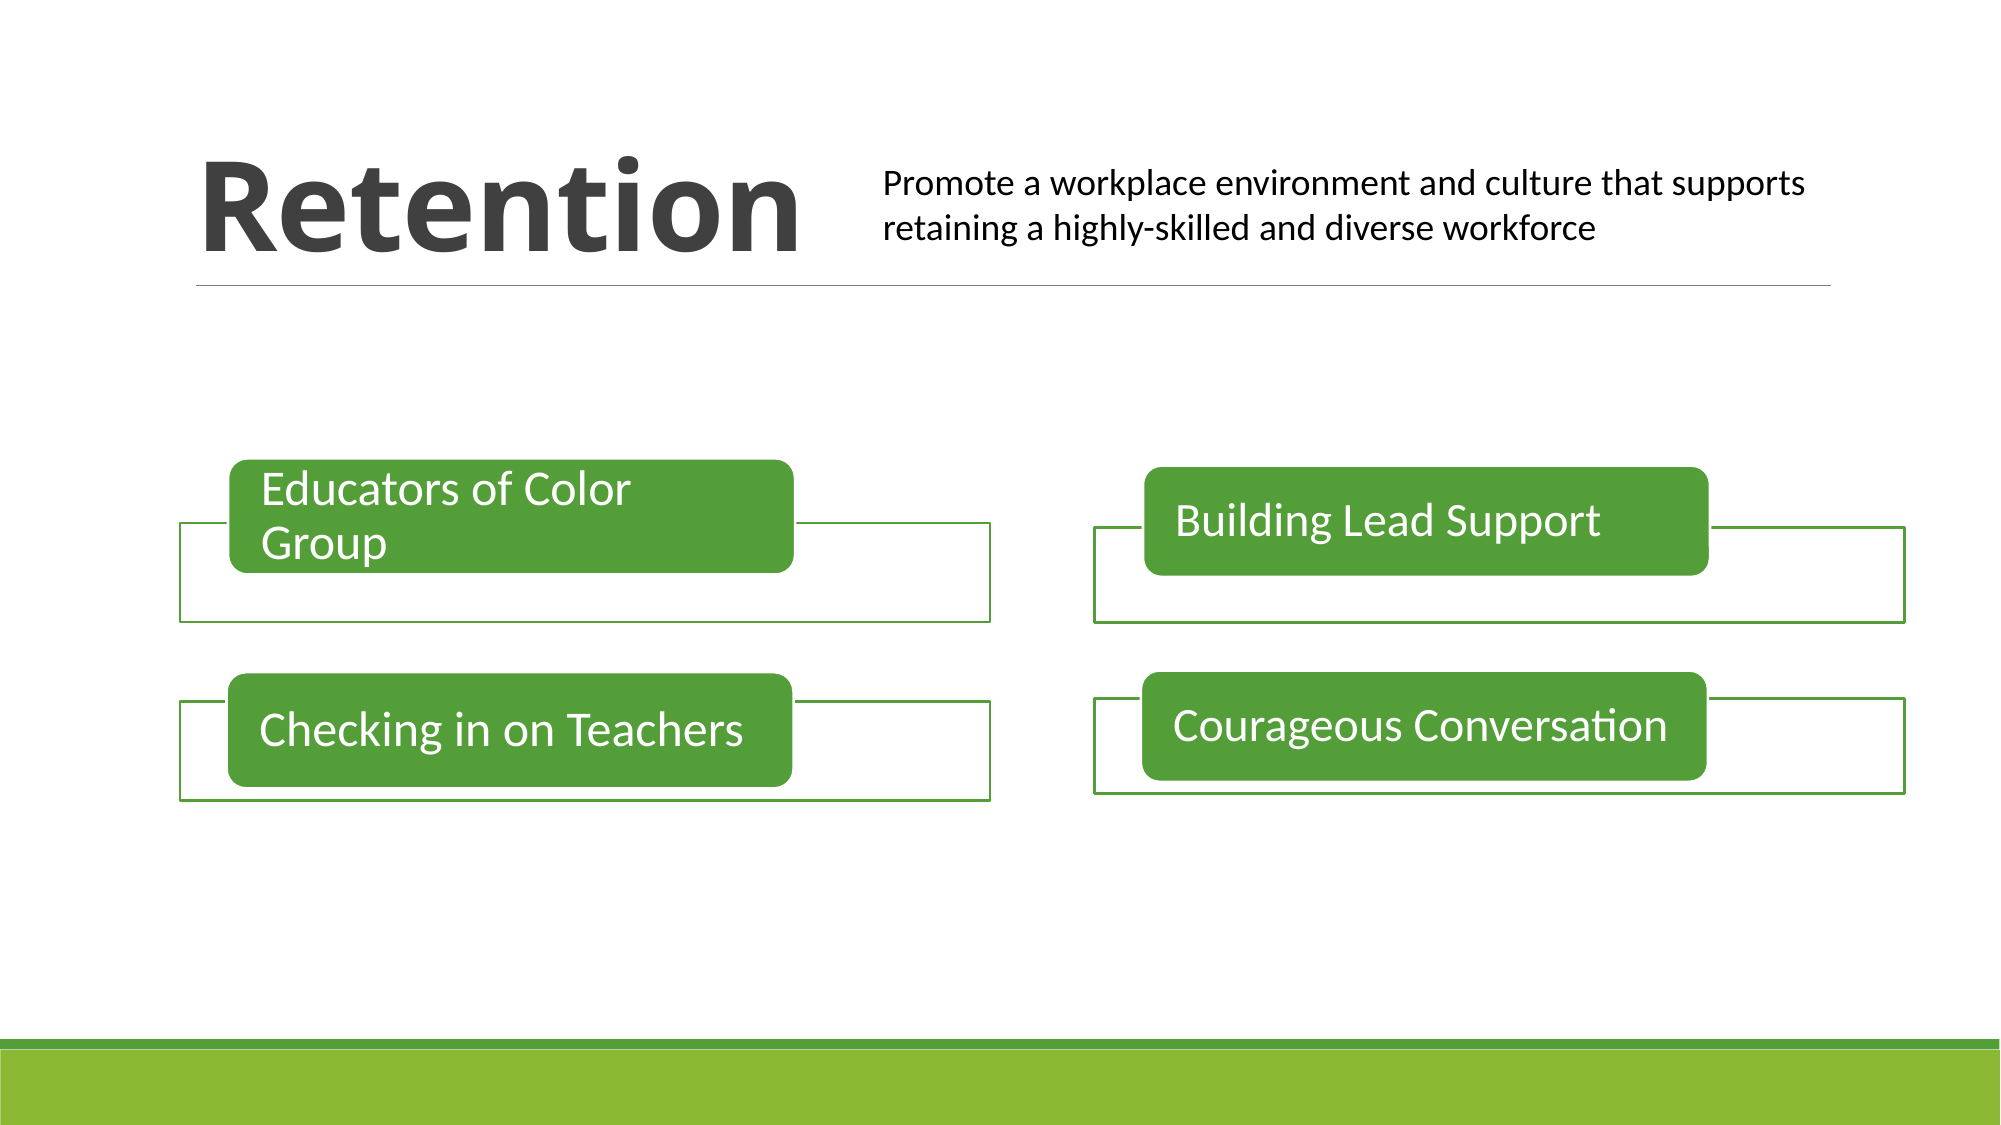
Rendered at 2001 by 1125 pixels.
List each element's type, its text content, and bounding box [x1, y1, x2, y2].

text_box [1093, 302, 1906, 964]
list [179, 302, 991, 964]
title Retention [180, 47, 1830, 285]
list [1031, 312, 1843, 973]
text_box Promote a workplace environment and culture that supports retaining a highly-skilled and diverse workforce [868, 150, 1891, 256]
